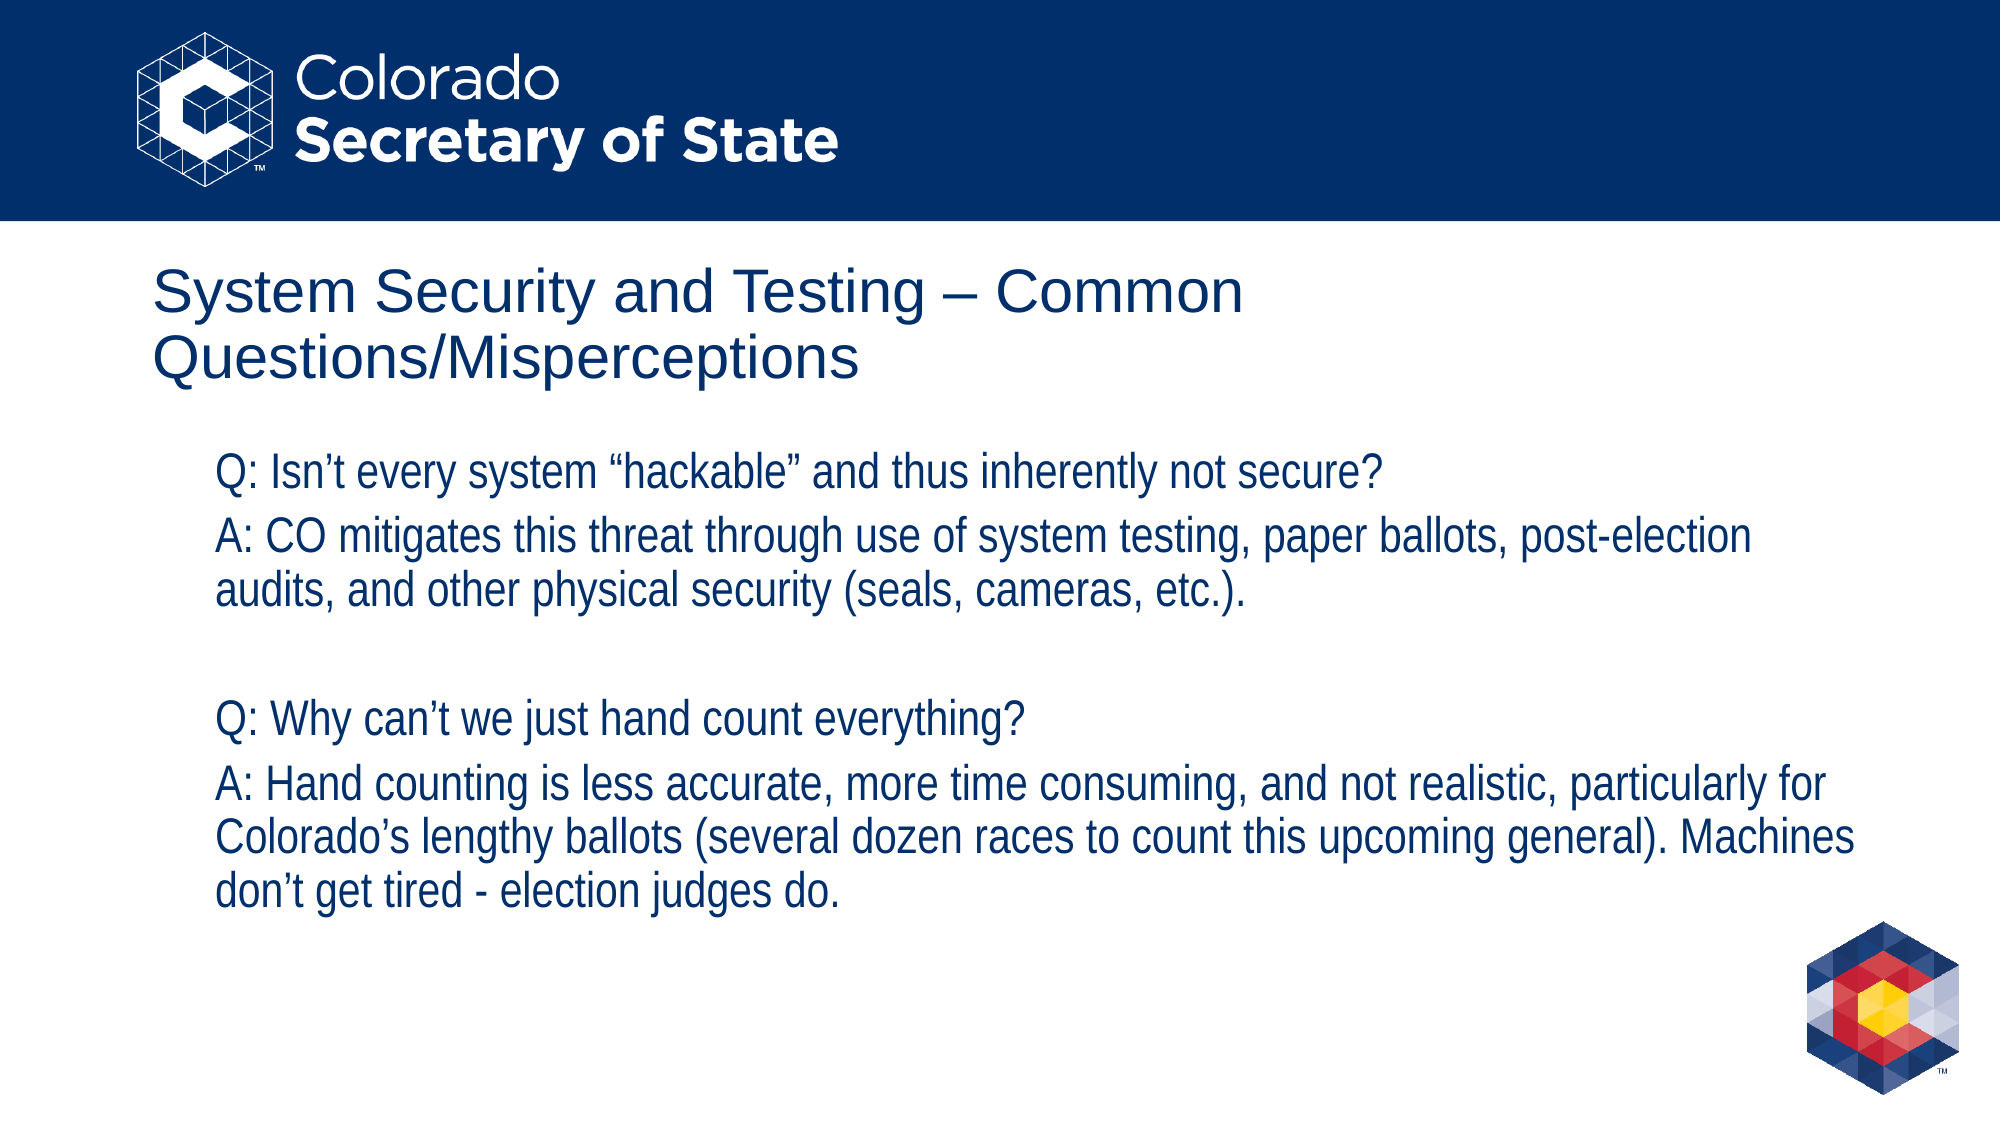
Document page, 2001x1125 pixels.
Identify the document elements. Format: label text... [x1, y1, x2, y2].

picture [1875, 921, 1959, 1095]
title System Security and Testing – Common Questions/Misperceptions [137, 250, 1863, 400]
picture [137, 32, 838, 187]
list Q: Isn’t every system “hackable” and thus inherently not secure? A: CO mitigates this threat through use of system testing, paper ballots, post-election audits, and other physical security (seals, cameras, etc.). Q: Why can’t we just hand count everything? A: Hand counting is less accurate, more time consuming, and not realistic, particularly for Colorado’s lengthy ballots (several dozen races to count this upcoming general). Machines don’t get tired - election judges do. [125, 437, 1875, 1095]
